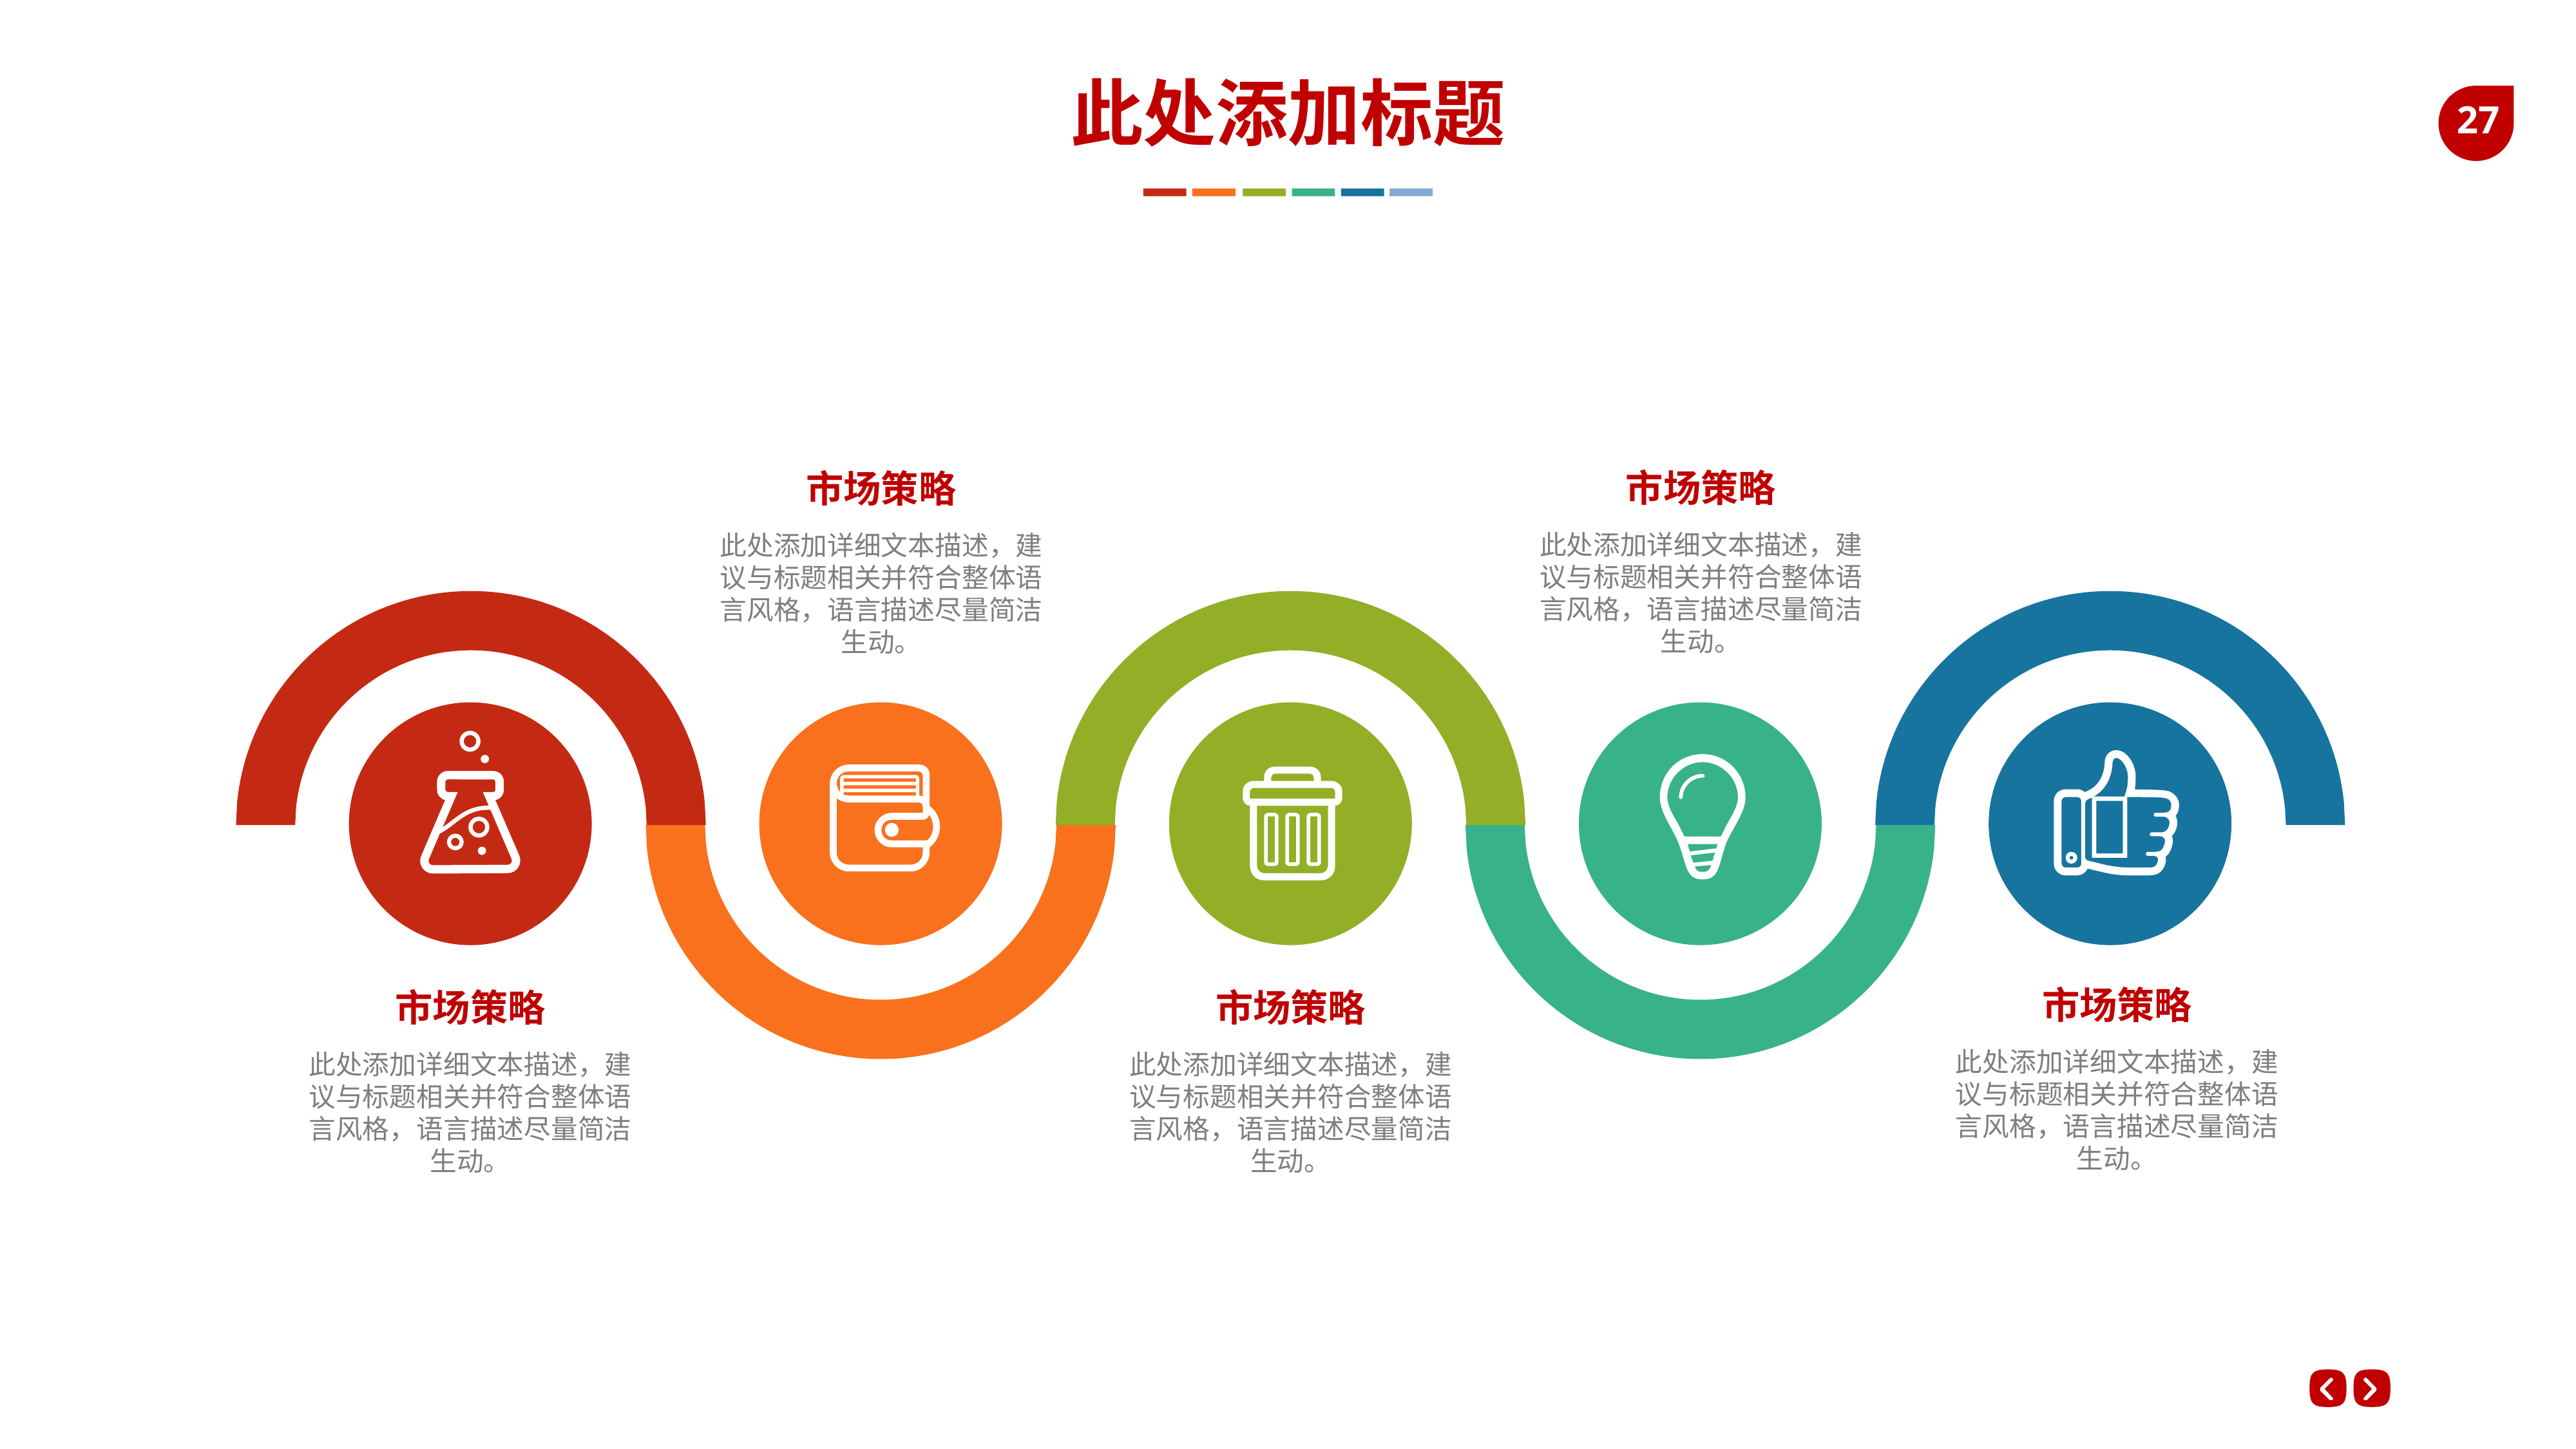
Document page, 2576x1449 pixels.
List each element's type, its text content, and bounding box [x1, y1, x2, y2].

text_box [1578, 701, 1823, 946]
text_box [1875, 590, 2346, 826]
text_box [1168, 701, 1413, 946]
text_box 此处添加标题 [577, 62, 1999, 160]
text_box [402, 754, 537, 889]
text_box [1243, 766, 1342, 880]
text_box [1054, 590, 1527, 826]
text_box  [1988, 701, 2233, 946]
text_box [1659, 753, 1746, 880]
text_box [1143, 188, 1433, 196]
text_box [348, 701, 593, 946]
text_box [1526, 469, 1876, 699]
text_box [830, 764, 944, 872]
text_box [296, 989, 645, 1218]
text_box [1116, 989, 1465, 1218]
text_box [1942, 986, 2292, 1215]
text_box [235, 590, 707, 826]
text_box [2054, 750, 2179, 876]
text_box [1464, 824, 1936, 1060]
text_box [707, 470, 1056, 699]
text_box [758, 701, 1003, 946]
text_box [645, 824, 1117, 1060]
